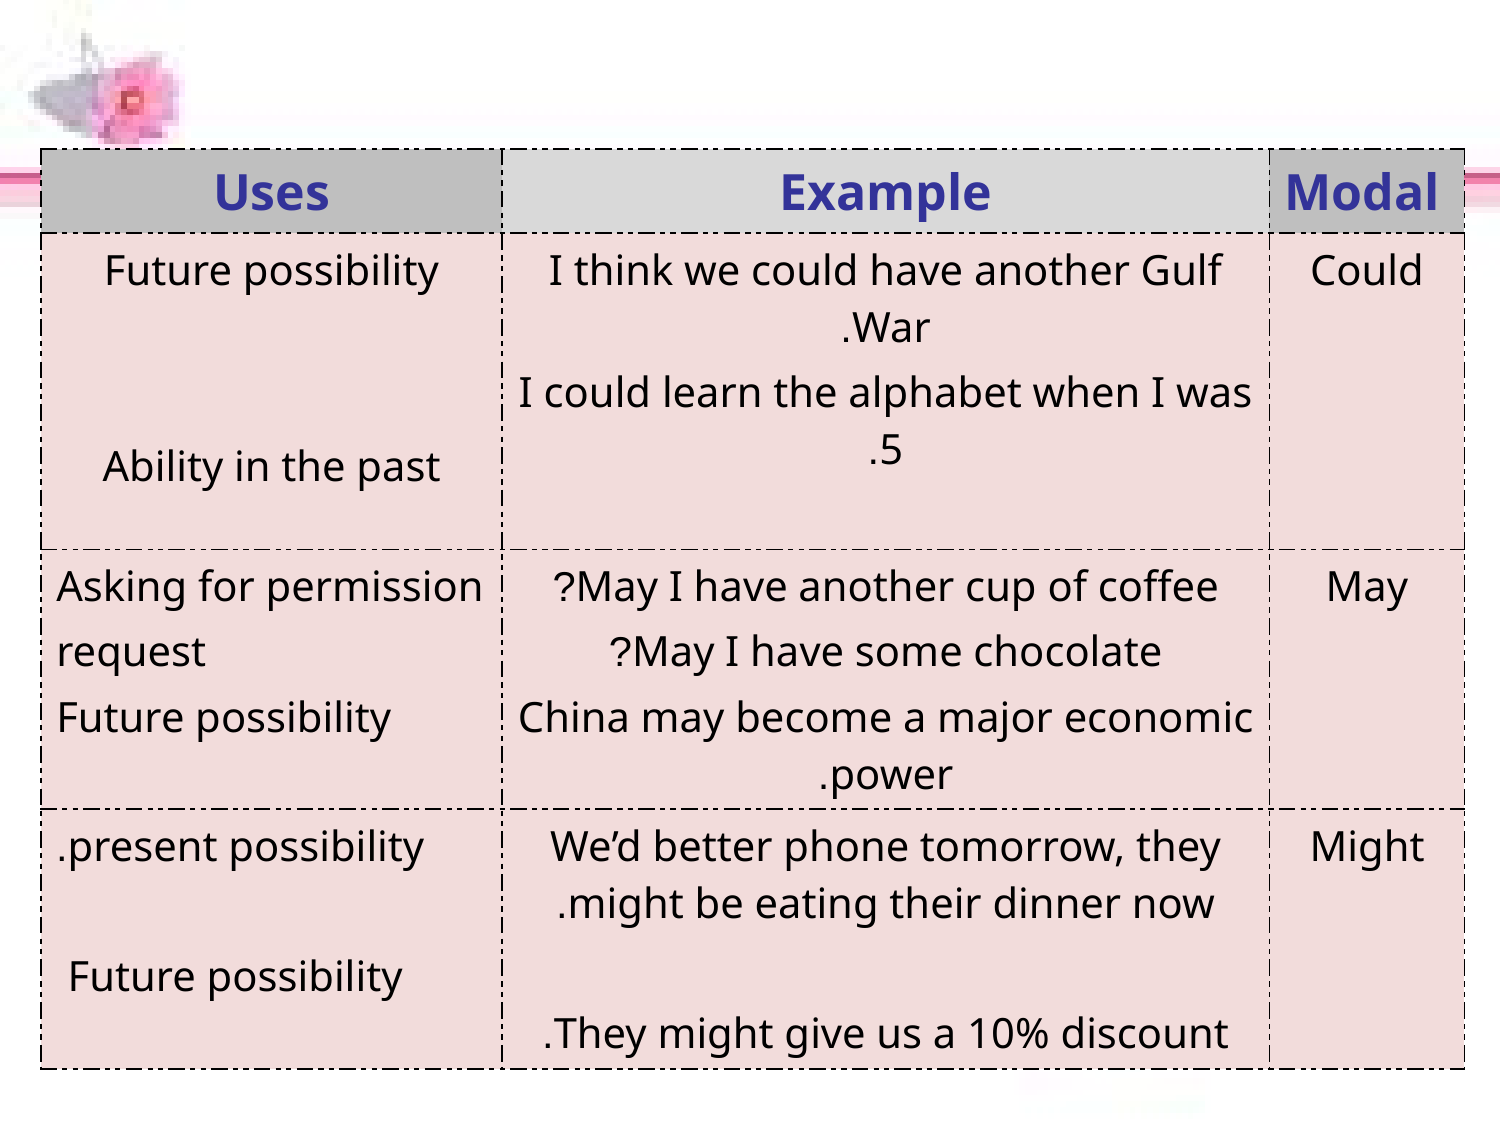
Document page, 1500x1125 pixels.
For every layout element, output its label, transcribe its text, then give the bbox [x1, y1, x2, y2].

table_cell present possibility. Future possibility [41, 809, 502, 1069]
table_cell May I have another cup of coffee? May I have some chocolate? China may become a major economic power. [502, 549, 1269, 809]
table_cell I think we could have another Gulf War. I could learn the alphabet when I was 5. [502, 233, 1269, 549]
table_header Uses [41, 149, 502, 233]
table_header Modal [1269, 149, 1464, 233]
table_cell Could [1269, 233, 1464, 549]
table_cell Future possibility Ability in the past [41, 233, 502, 549]
table_cell Might [1269, 809, 1464, 1069]
table_cell May [1269, 549, 1464, 809]
table_cell Asking for permission request Future possibility [41, 549, 502, 809]
picture [0, 0, 1500, 1125]
table_header Example [502, 149, 1269, 233]
table_cell We’d better phone tomorrow, they might be eating their dinner now. They might give us a 10% discount. [502, 809, 1269, 1069]
